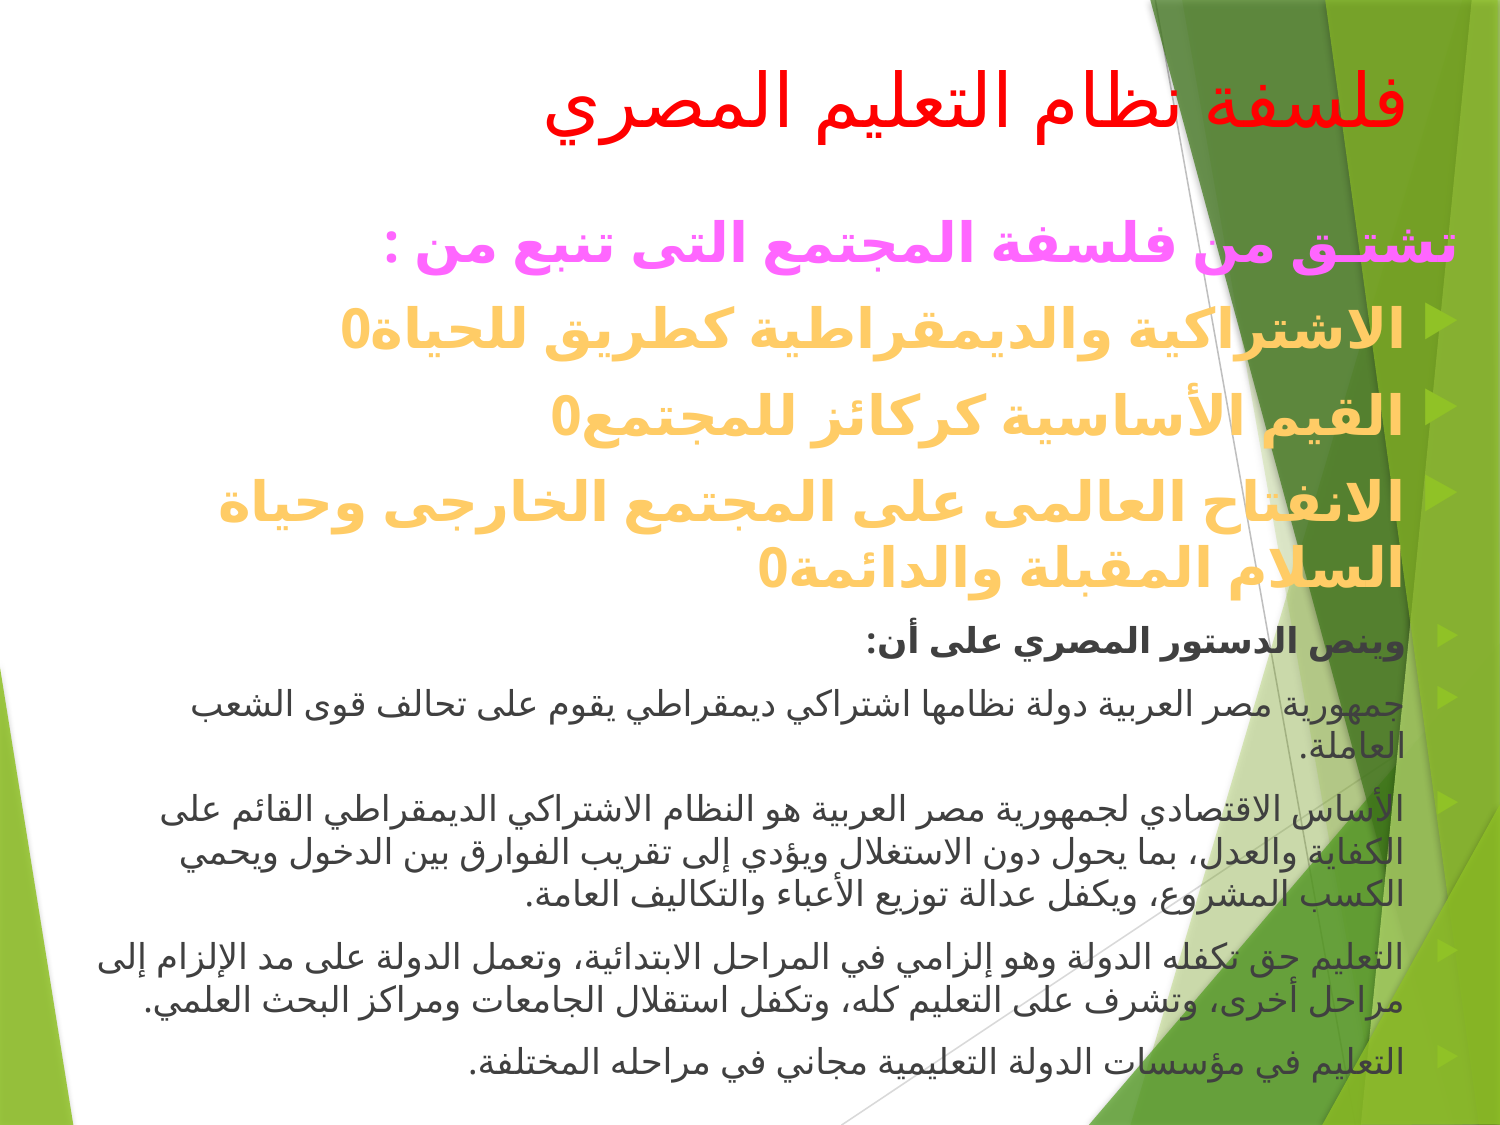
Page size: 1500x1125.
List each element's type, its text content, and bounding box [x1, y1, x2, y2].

list تشتـق من فلسفة المجتمع التى تنبع من : الاشتراكية والديمقراطية كطريق للحياة0 القيم الأساسية كركائز للمجتمع0 الانفتاح العالمى على المجتمع الخارجى وحياة السلام المقبلة والدائمة0 وينص الدستور المصري على أن: جمهورية مصر العربية دولة نظامها اشتراكي ديمقراطي يقوم على تحالف قوى الشعب العاملة. الأساس الاقتصادي لجمهورية مصر العربية هو النظام الاشتراكي الديمقراطي القائم على الكفاية والعدل، بما يحول دون الاستغلال ويؤدي إلى تقريب الفوارق بين الدخول ويحمي الكسب المشروع، ويكفل عدالة توزيع الأعباء والتكاليف العامة. التعليم حق تكفله الدولة وهو إلزامي في المراحل الابتدائية، وتعمل الدولة على مد الإلزام إلى مراحل أخرى، وتشرف على التعليم كله، وتكفل استقلال الجامعات ومراكز البحث العلمي. التعليم في مؤسسات الدولة التعليمية مجاني في مراحله المختلفة. [75, 200, 1475, 1125]
title فلسفة نظام التعليم المصري [75, 45, 1425, 200]
